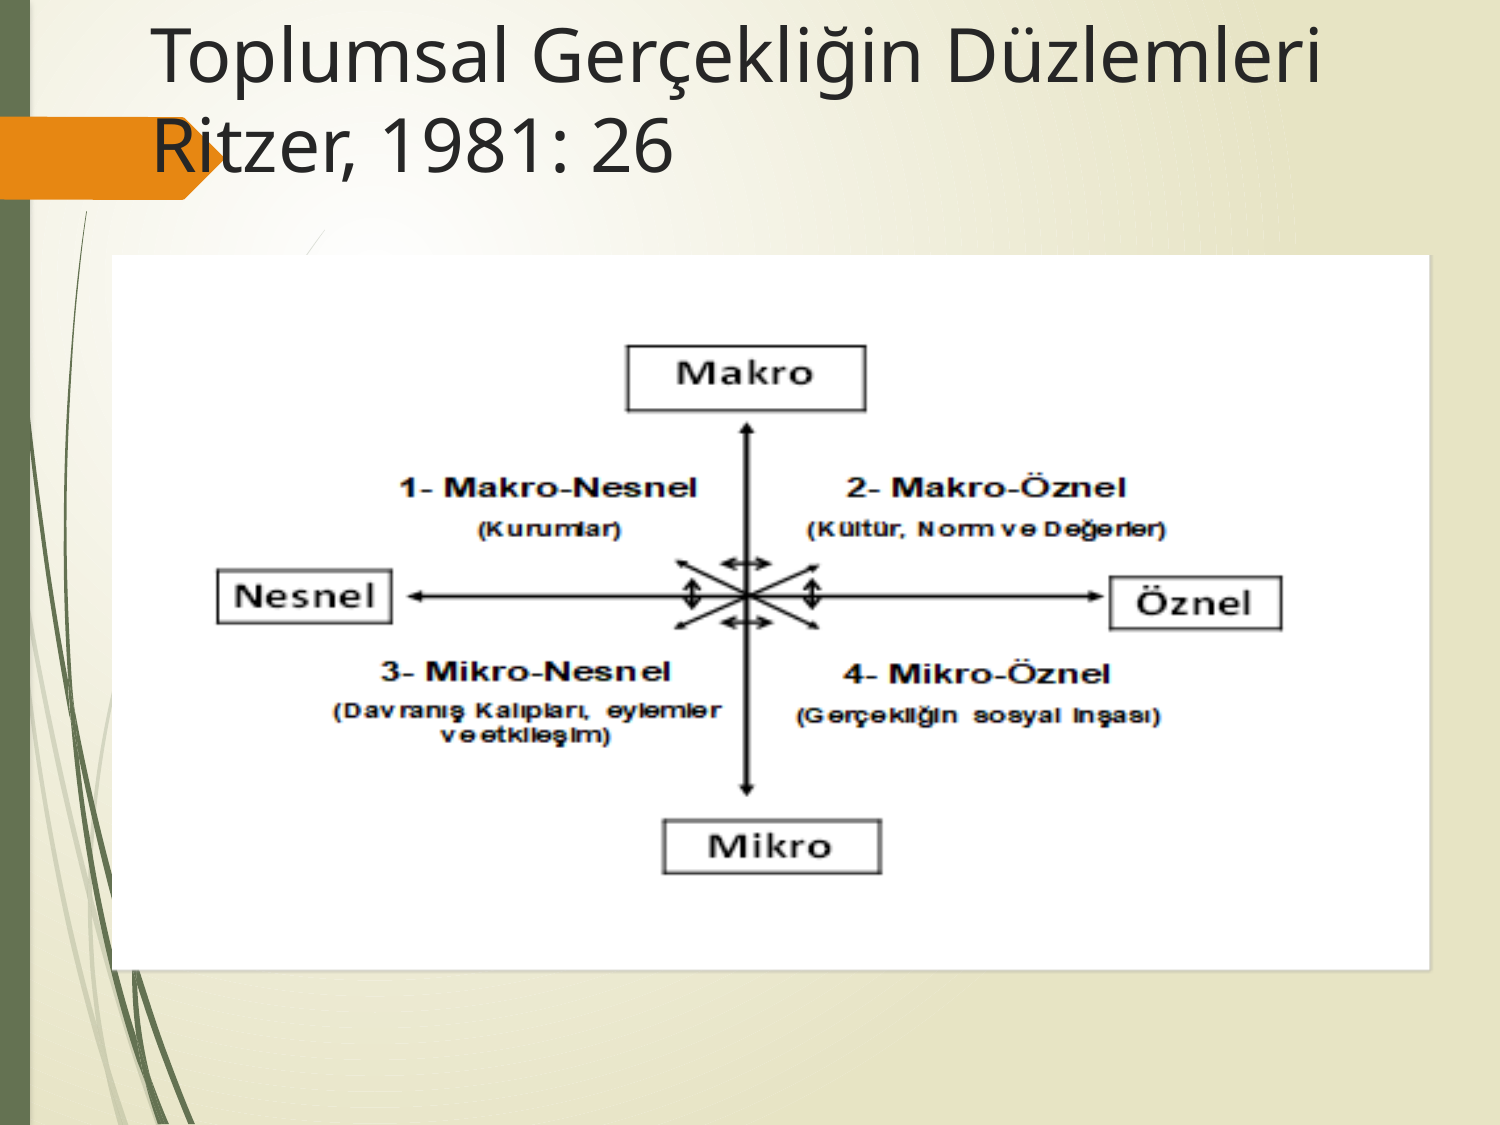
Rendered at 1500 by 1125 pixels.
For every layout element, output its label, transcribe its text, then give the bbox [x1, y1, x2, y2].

title Toplumsal Gerçekliğin Düzlemleri Ritzer, 1981: 26 [135, 0, 1373, 220]
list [111, 255, 1436, 977]
